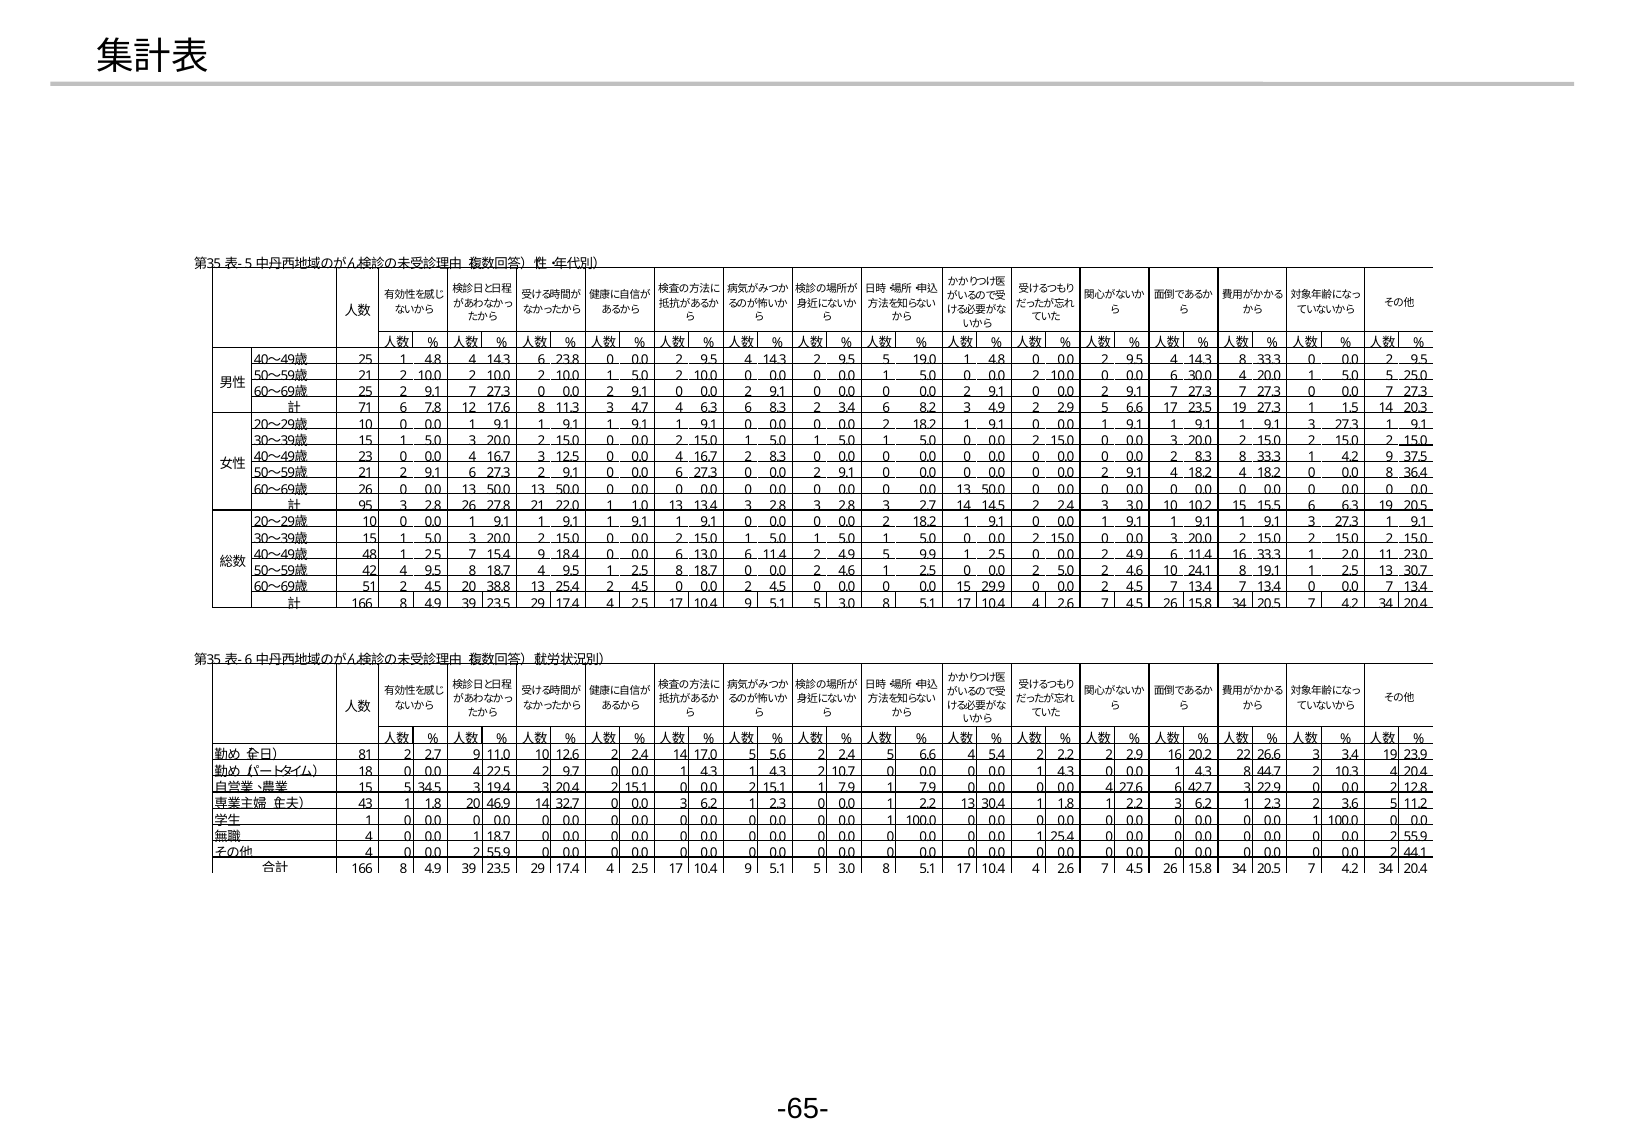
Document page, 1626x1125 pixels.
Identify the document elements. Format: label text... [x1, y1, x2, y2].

picture [190, 250, 1435, 874]
slide_number -65- [753, 1082, 853, 1125]
title 集計表 [80, 18, 1544, 91]
